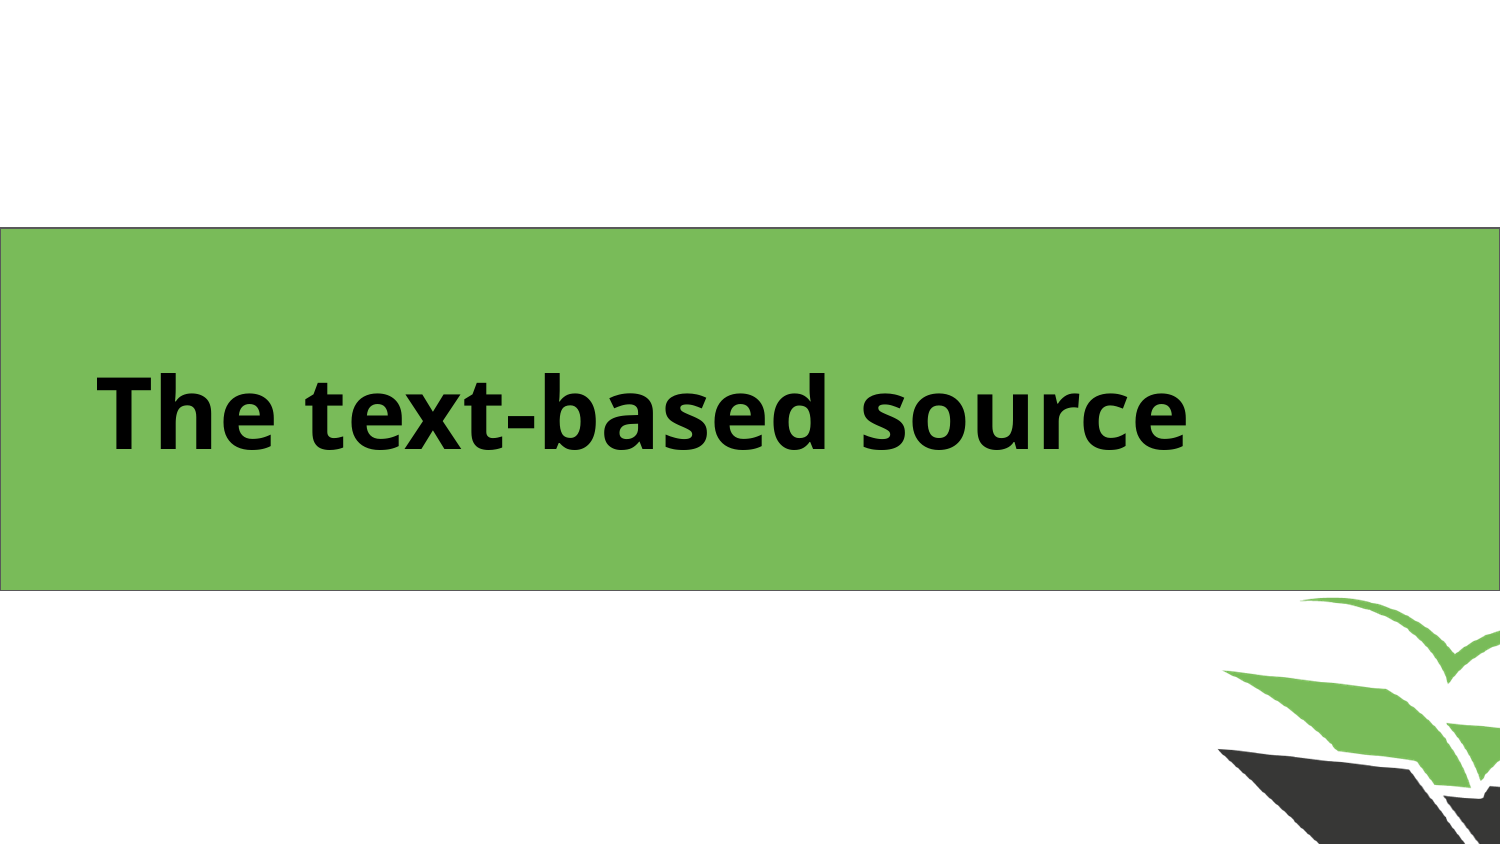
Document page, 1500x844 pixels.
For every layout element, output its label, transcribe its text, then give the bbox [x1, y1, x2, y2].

picture [1180, 591, 1500, 844]
title The text-based source [80, 73, 1314, 745]
